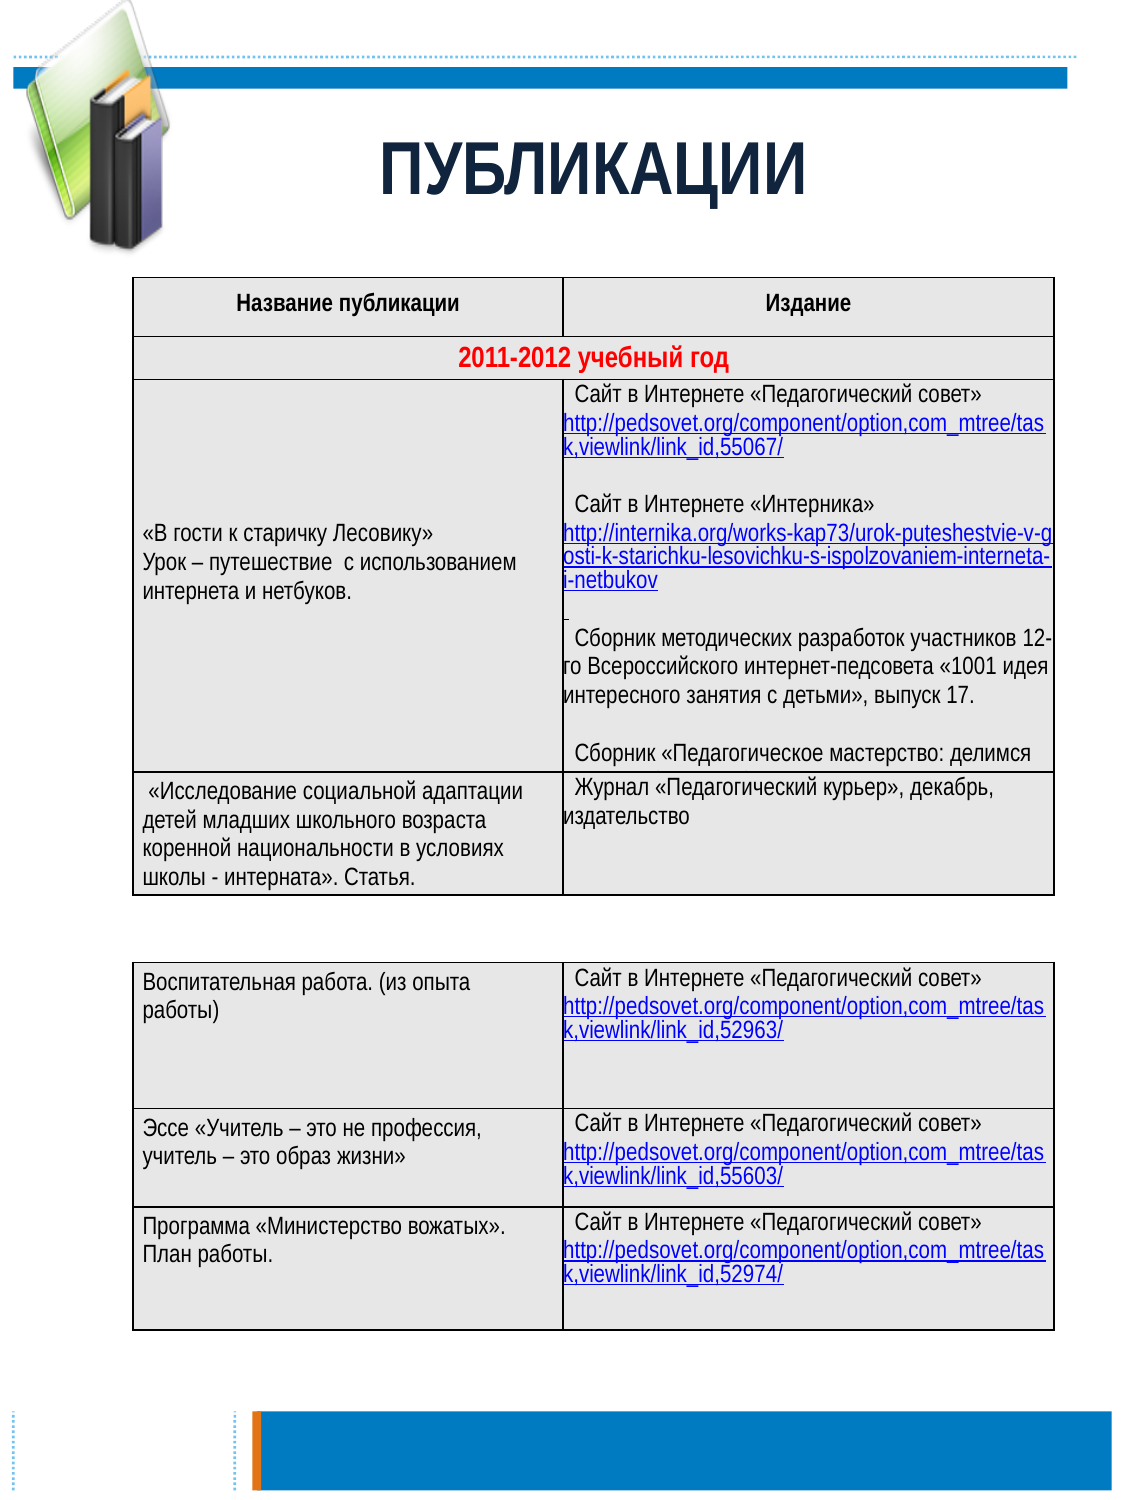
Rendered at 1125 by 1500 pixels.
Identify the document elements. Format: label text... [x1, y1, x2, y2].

table_cell Сайт в Интернете «Педагогический совет» http://pedsovet.org/component/option,com_mtree/task,viewlink/link_id,55067/ Сайт в Интернете «Интерника» http://internika.org/works-kap73/urok-puteshestvie-v-gosti-k-starichku-lesovichku-s-ispolzovaniem-interneta-i-netbukov Сборник методических разработок участников 12-го Всероссийского интернет-педсовета «1001 идея интересного занятия с детьми», выпуск 17. Сборник «Педагогическое мастерство: делимся опытом» (Выпуск 1), март [564, 380, 1053, 771]
table_cell 2011-2012 учебный год [134, 337, 1053, 379]
table_header Сайт в Интернете «Педагогический совет» http://pedsovet.org/component/option,com_mtree/task,viewlink/link_id,52963/ [564, 963, 1053, 1108]
table_cell Журнал «Педагогический курьер», декабрь, издательство [564, 773, 1053, 894]
table_header Название публикации [134, 278, 562, 336]
table_cell Эссе «Учитель – это не профессия, учитель – это образ жизни» [134, 1109, 562, 1206]
table_cell Сайт в Интернете «Педагогический совет» http://pedsovet.org/component/option,com_mtree/task,viewlink/link_id,55603/ [564, 1109, 1053, 1206]
table_cell «В гости к старичку Лесовику» Урок – путешествие с использованием интернета и нетбуков. [134, 380, 562, 771]
text_box ПУБЛИКАЦИИ [364, 112, 823, 217]
table_header Издание [564, 278, 1053, 336]
table_cell Программа «Министерство вожатых». План работы. [134, 1208, 562, 1329]
picture [22, 0, 173, 268]
table_header Воспитательная работа. (из опыта работы) [134, 963, 562, 1108]
table_cell «Исследование социальной адаптации детей младших школьного возраста коренной национальности в условиях школы - интерната». Статья. [134, 773, 562, 894]
table_cell Сайт в Интернете «Педагогический совет» http://pedsovet.org/component/option,com_mtree/task,viewlink/link_id,52974/ [564, 1208, 1053, 1329]
